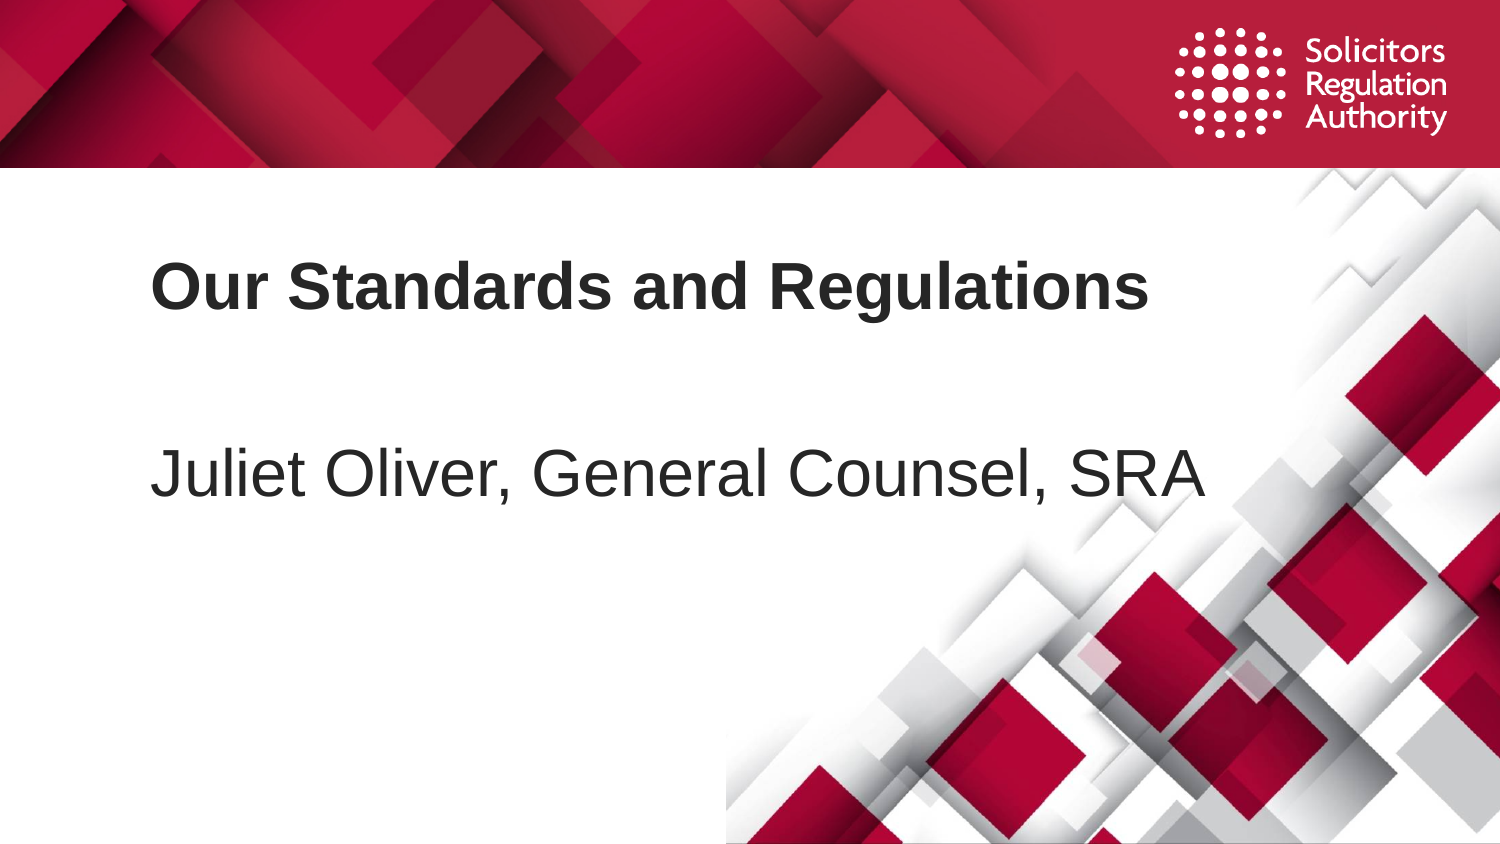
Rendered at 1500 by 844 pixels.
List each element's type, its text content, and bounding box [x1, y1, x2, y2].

picture [0, 0, 1500, 843]
text_box [218, 280, 1282, 397]
subtitle Our Standards and Regulations Juliet Oliver, General Counsel, SRA [135, 152, 1365, 626]
